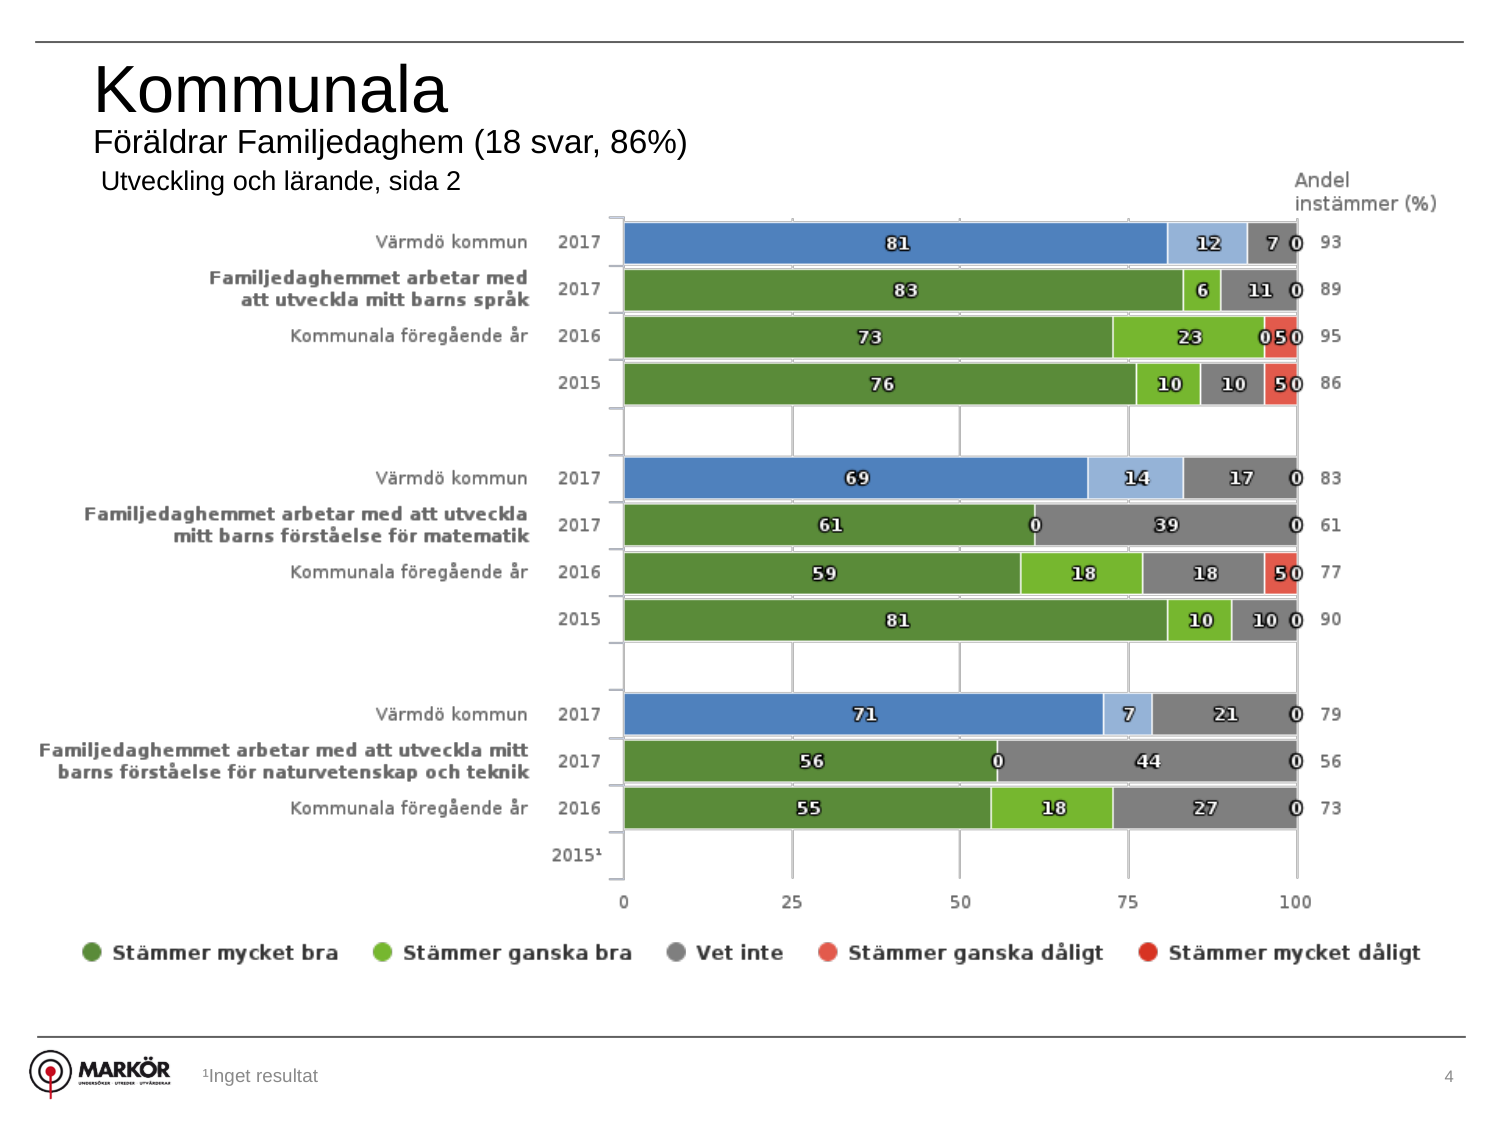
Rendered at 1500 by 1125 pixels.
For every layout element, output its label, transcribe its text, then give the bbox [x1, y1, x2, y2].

text_box Föräldrar Familjedaghem (18 svar, 86%) [78, 113, 1422, 154]
text_box ¹Inget resultat [187, 1033, 1329, 1094]
text_box 4 [1406, 1058, 1469, 1094]
picture [0, 0, 1500, 1125]
text_box Kommunala [78, 38, 1422, 113]
